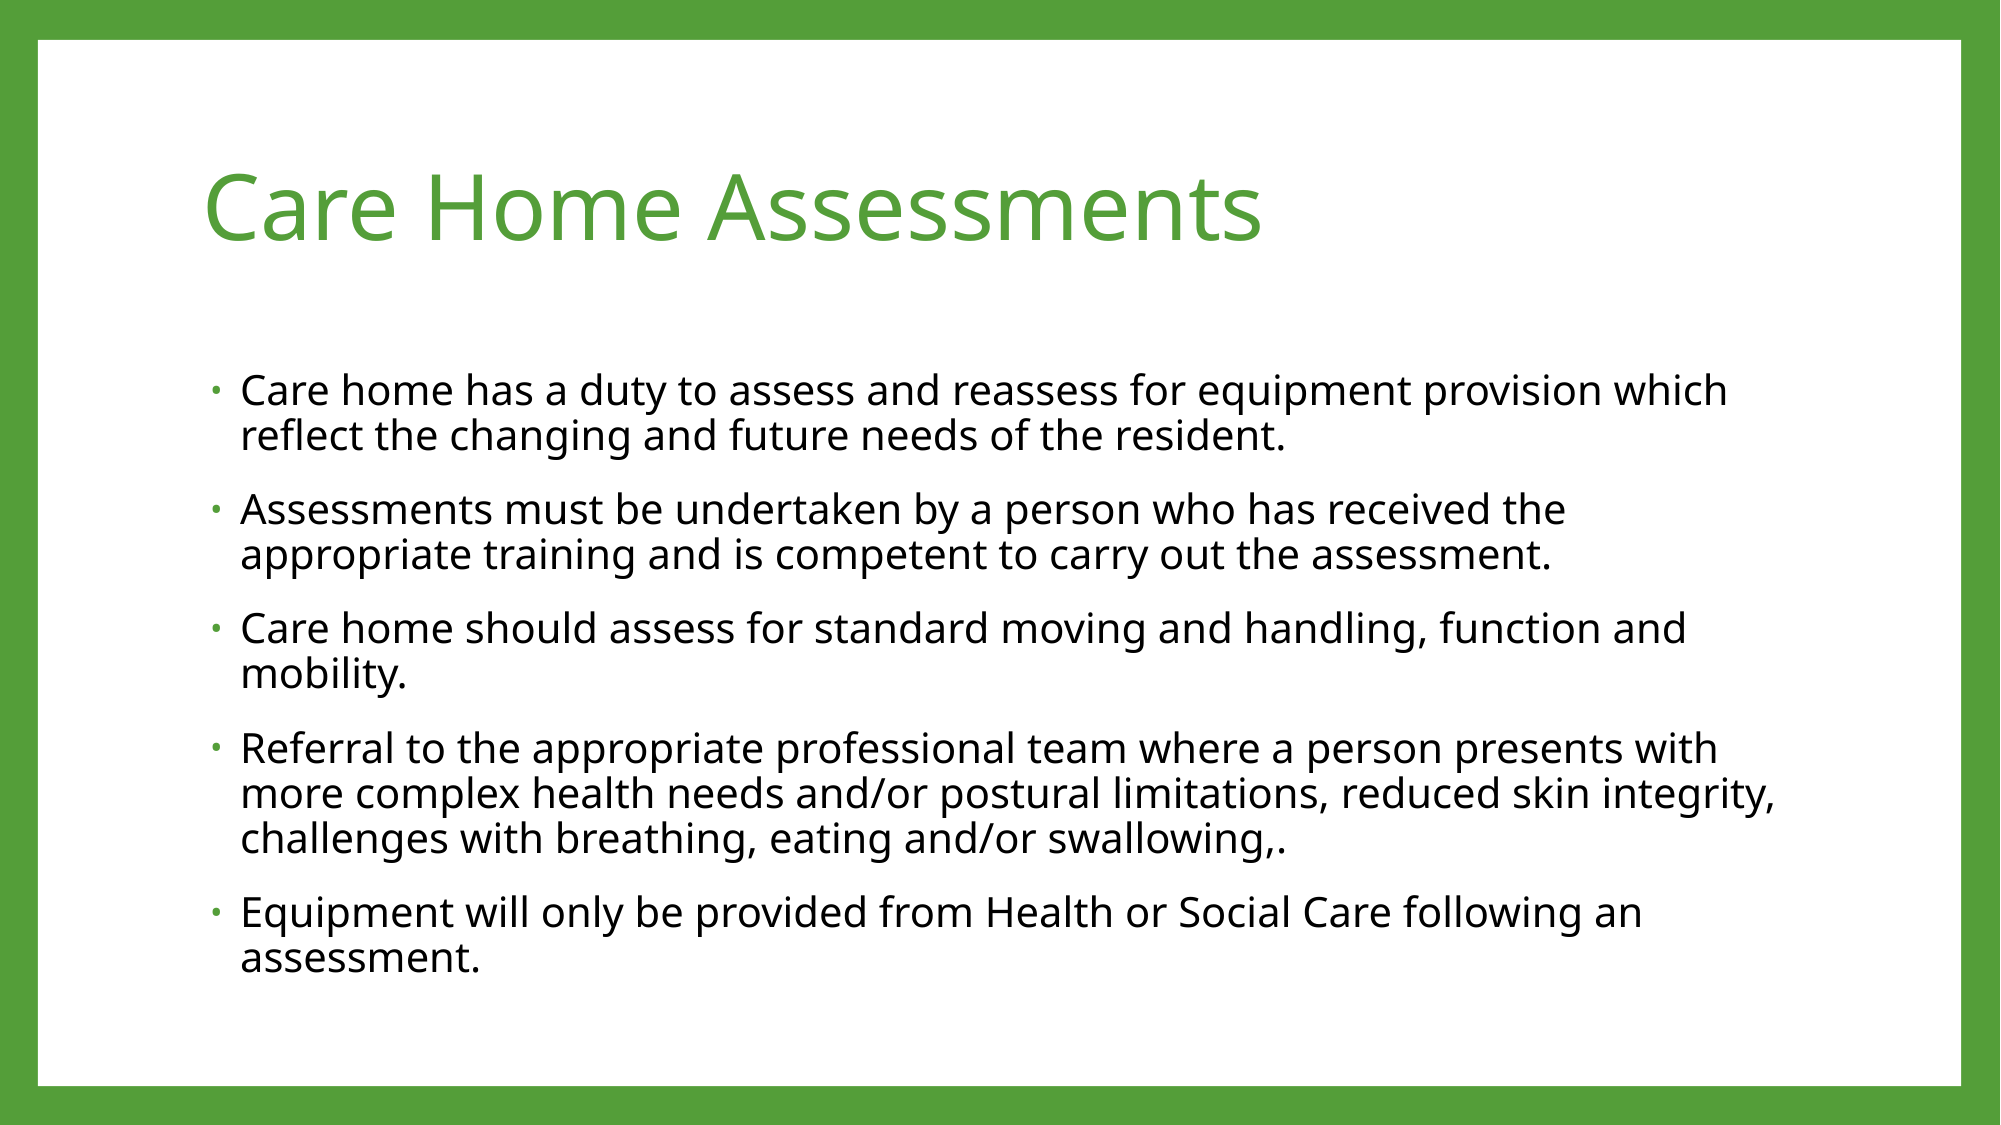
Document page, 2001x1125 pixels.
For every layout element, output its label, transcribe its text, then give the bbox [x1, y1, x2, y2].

title Care Home Assessments [187, 99, 1808, 323]
list Care home has a duty to assess and reassess for equipment provision which reflect the changing and future needs of the resident. Assessments must be undertaken by a person who has received the appropriate training and is competent to carry out the assessment. Care home should assess for standard moving and handling, function and mobility. Referral to the appropriate professional team where a person presents with more complex health needs and/or postural limitations, reduced skin integrity, challenges with breathing, eating and/or swallowing,. Equipment will only be provided from Health or Social Care following an assessment. [187, 361, 1808, 1000]
